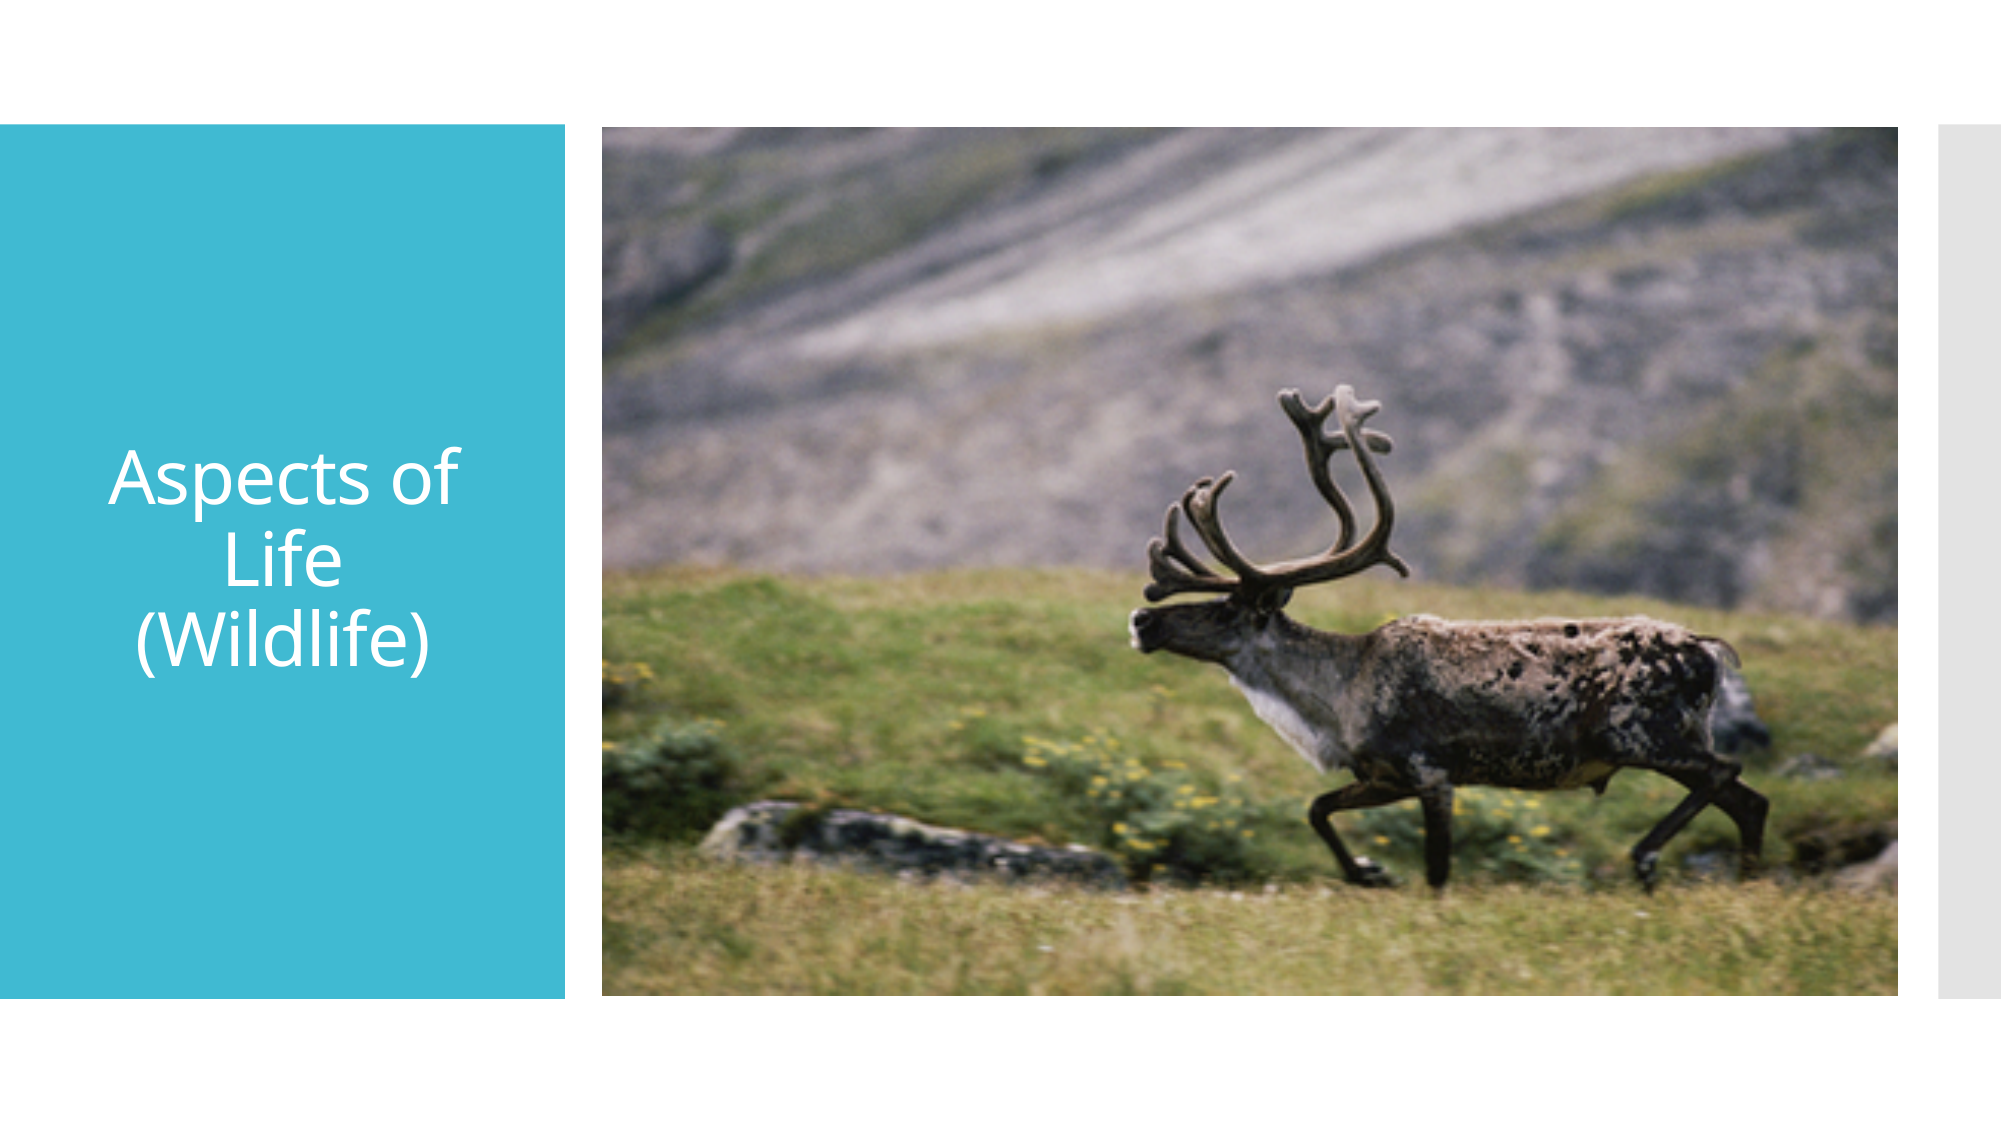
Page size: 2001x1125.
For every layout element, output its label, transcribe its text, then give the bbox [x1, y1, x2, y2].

title Aspects of Life (Wildlife) [41, 184, 525, 940]
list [602, 127, 1898, 996]
